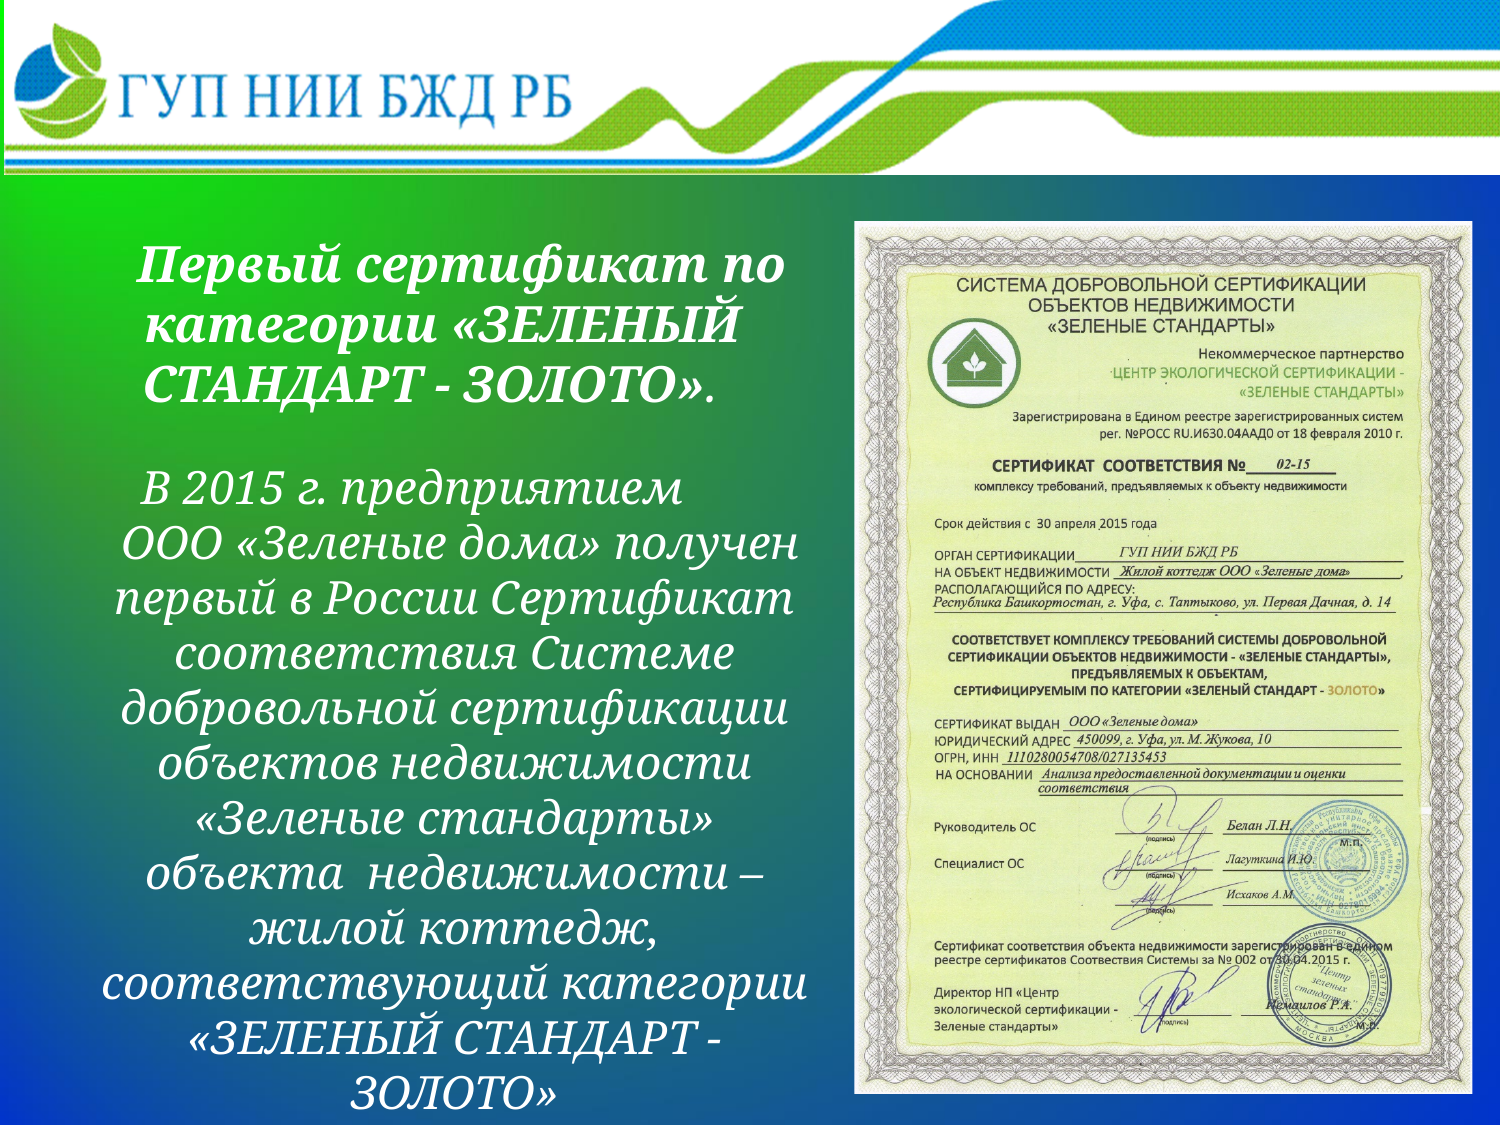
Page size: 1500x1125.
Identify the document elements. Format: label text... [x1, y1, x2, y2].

text_box Первый сертификат по категории «ЗЕЛЕНЫЙ СТАНДАРТ - ЗОЛОТО». [53, 225, 833, 420]
text_box В 2015 г. предприятием ООО «Зеленые дома» получен первый в России Сертификат соответствия Системе добровольной сертификации объектов недвижимости «Зеленые стандарты» объекта недвижимости – жилой коттедж, соответствующий категории «ЗЕЛЕНЫЙ СТАНДАРТ - ЗОЛОТО» [76, 451, 833, 1125]
picture [0, 0, 1500, 1125]
